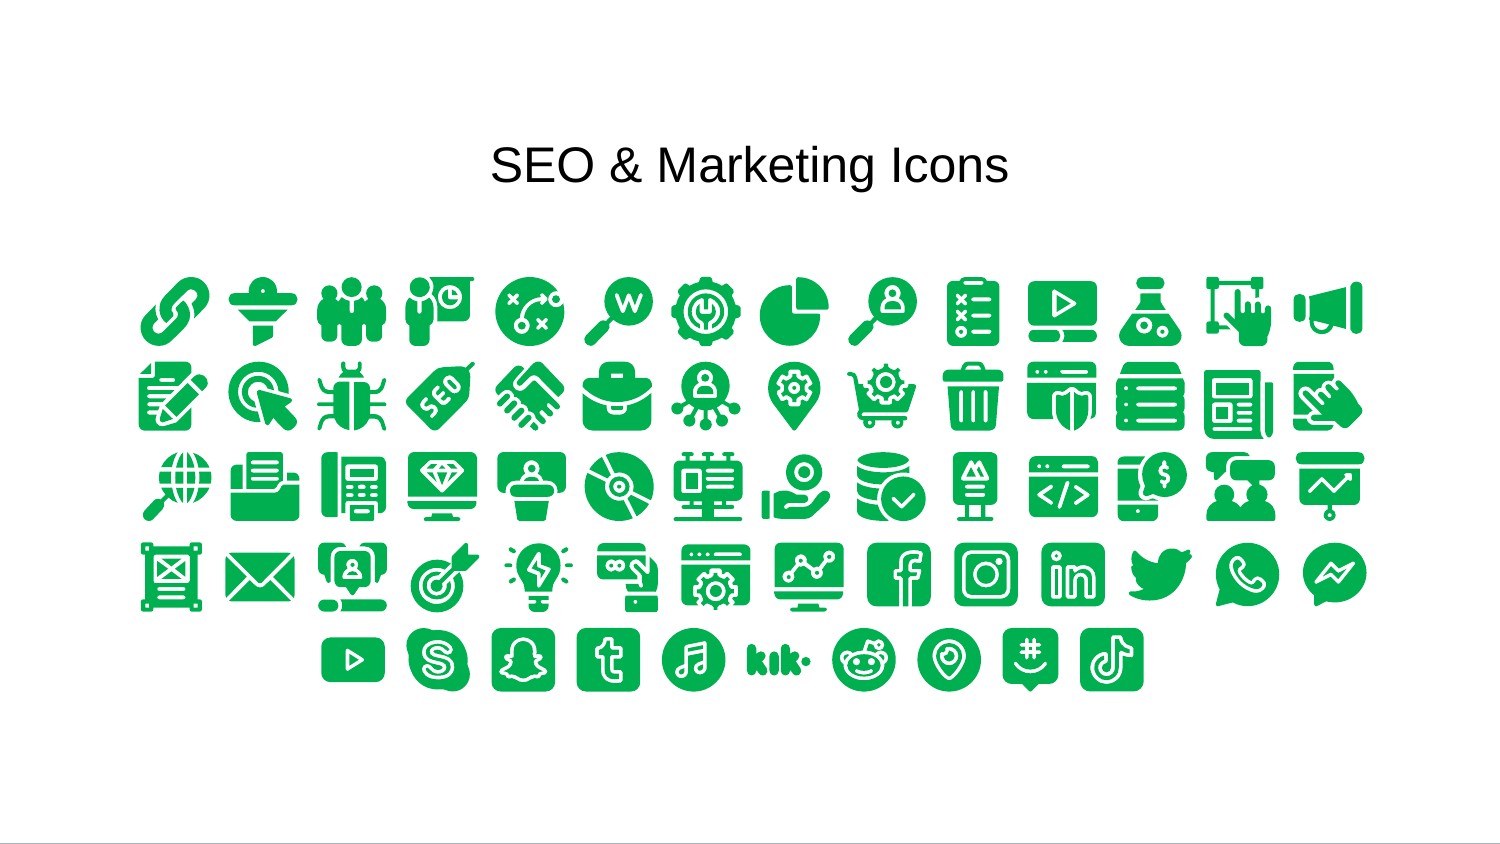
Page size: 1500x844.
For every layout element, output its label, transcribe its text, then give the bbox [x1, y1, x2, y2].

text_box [405, 276, 476, 347]
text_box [831, 627, 897, 692]
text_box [856, 451, 927, 522]
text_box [671, 276, 741, 347]
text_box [1302, 542, 1367, 607]
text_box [661, 627, 726, 692]
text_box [405, 361, 476, 431]
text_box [1002, 627, 1059, 692]
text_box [497, 451, 567, 522]
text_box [946, 276, 1000, 347]
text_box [406, 627, 471, 692]
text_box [954, 542, 1019, 607]
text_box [576, 627, 641, 692]
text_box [495, 276, 565, 347]
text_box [1293, 451, 1367, 522]
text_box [1293, 281, 1363, 335]
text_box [1206, 276, 1272, 347]
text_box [138, 361, 212, 431]
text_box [596, 542, 659, 613]
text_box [1028, 455, 1099, 518]
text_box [866, 542, 931, 607]
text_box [845, 276, 918, 347]
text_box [230, 451, 300, 522]
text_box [746, 643, 811, 676]
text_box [1026, 361, 1097, 431]
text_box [680, 544, 751, 611]
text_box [1203, 352, 1274, 440]
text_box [671, 361, 741, 431]
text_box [942, 361, 1004, 431]
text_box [1205, 451, 1276, 522]
text_box [1128, 548, 1192, 601]
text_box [917, 627, 982, 692]
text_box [503, 542, 574, 613]
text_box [407, 451, 478, 522]
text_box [582, 361, 653, 431]
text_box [410, 542, 481, 613]
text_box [767, 361, 821, 431]
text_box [1292, 361, 1364, 431]
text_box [584, 451, 654, 522]
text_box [494, 361, 566, 431]
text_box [846, 363, 917, 429]
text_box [491, 627, 556, 692]
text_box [1116, 276, 1185, 347]
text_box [138, 276, 212, 347]
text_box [320, 451, 387, 522]
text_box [1041, 542, 1106, 607]
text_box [952, 451, 998, 522]
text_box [140, 542, 203, 612]
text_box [1026, 280, 1098, 343]
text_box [1117, 451, 1188, 522]
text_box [225, 552, 295, 602]
text_box [584, 277, 653, 346]
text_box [759, 276, 829, 347]
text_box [226, 276, 300, 347]
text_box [1079, 627, 1144, 692]
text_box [1215, 542, 1280, 607]
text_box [773, 542, 844, 612]
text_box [1115, 361, 1186, 431]
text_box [761, 454, 831, 520]
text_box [317, 542, 388, 612]
text_box SEO & Marketing Icons [171, 117, 1328, 198]
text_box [672, 451, 744, 522]
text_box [228, 361, 298, 431]
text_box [320, 637, 386, 683]
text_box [315, 361, 388, 432]
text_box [316, 276, 387, 347]
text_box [142, 451, 212, 522]
